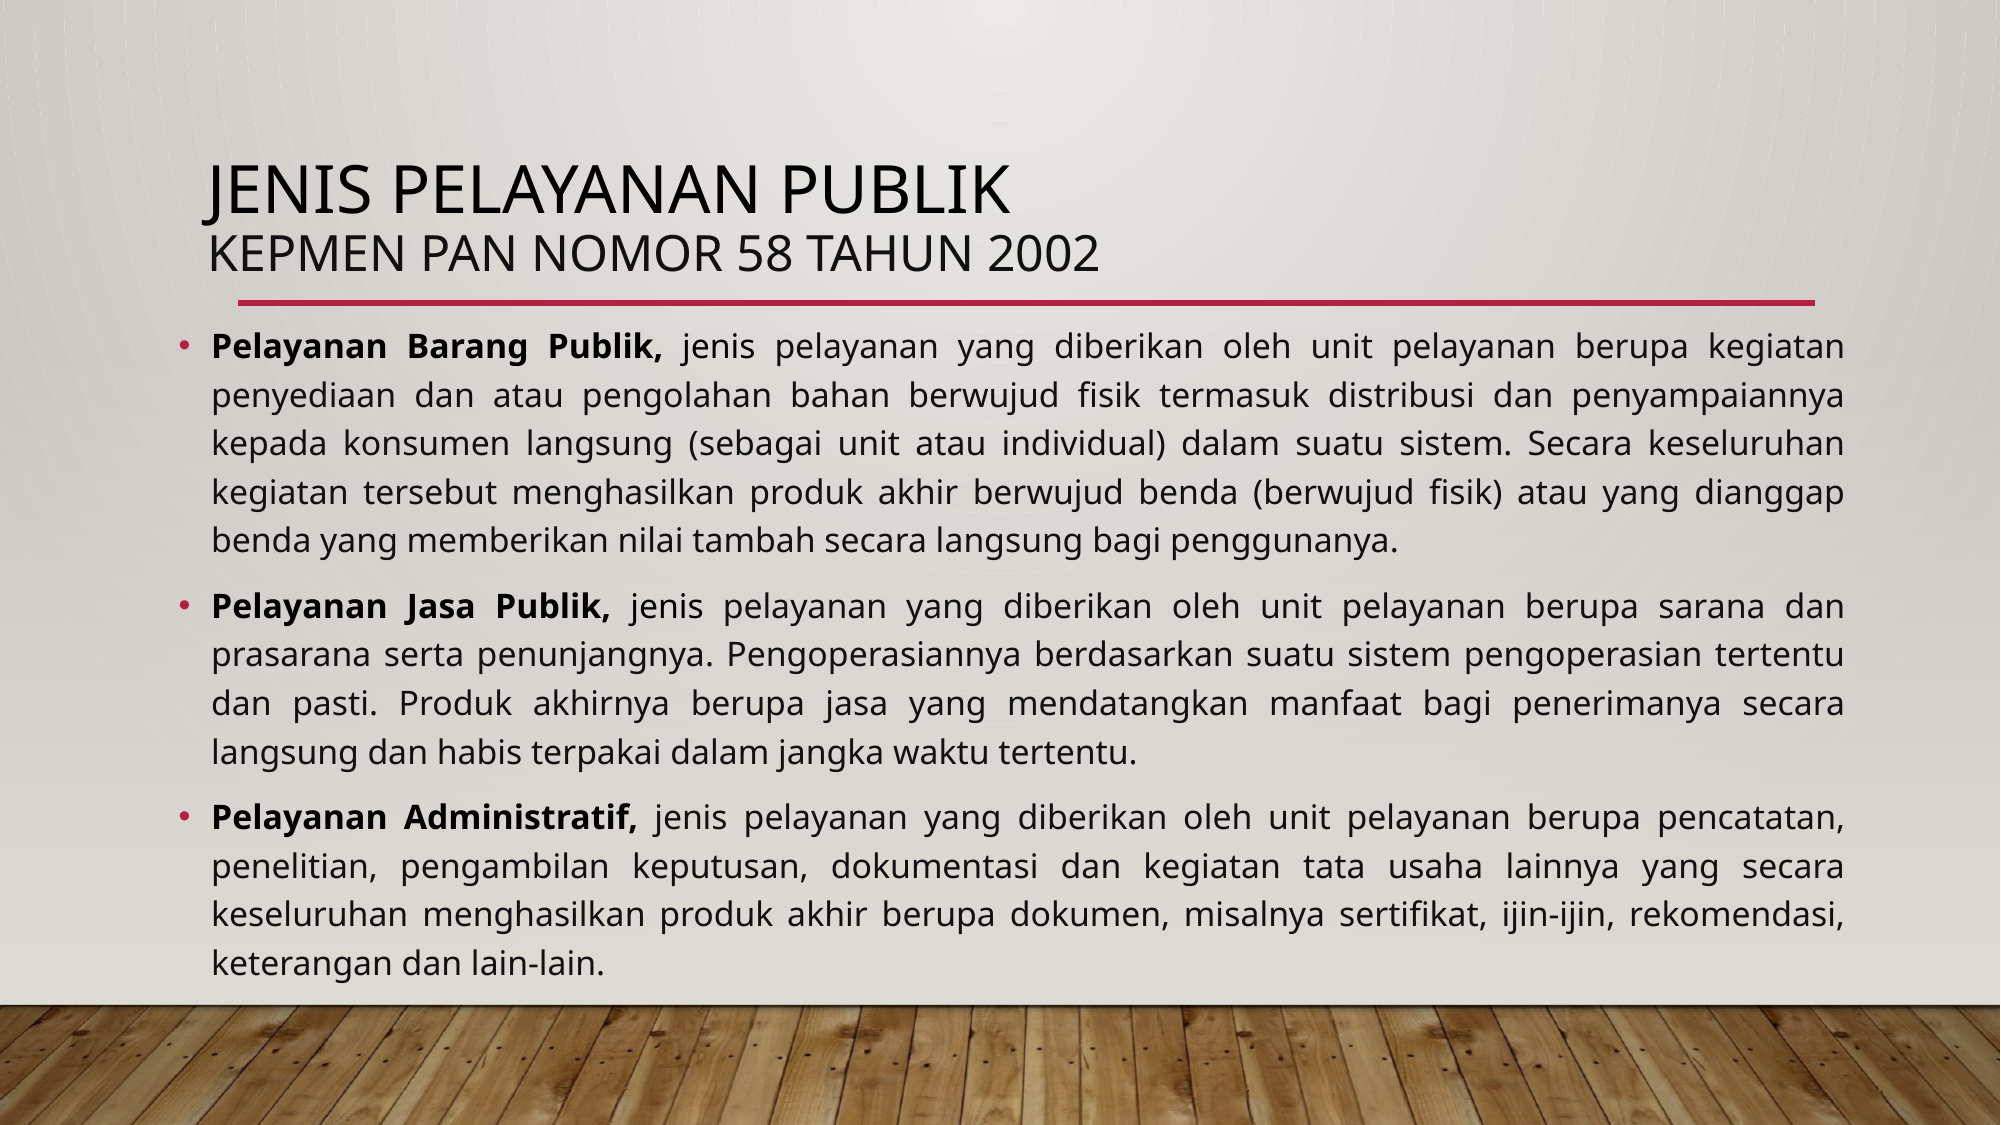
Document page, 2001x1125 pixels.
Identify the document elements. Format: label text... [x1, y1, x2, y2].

title JENIS Pelayanan Publik Kepmen PAN Nomor 58 Tahun 2002 [192, 148, 1768, 309]
list Pelayanan Barang Publik, jenis pelayanan yang diberikan oleh unit pelayanan berupa kegiatan penyediaan dan atau pengolahan bahan berwujud fisik termasuk distribusi dan penyampaiannya kepada konsumen langsung (sebagai unit atau individual) dalam suatu sistem. Secara keseluruhan kegiatan tersebut menghasilkan produk akhir berwujud benda (berwujud fisik) atau yang dianggap benda yang memberikan nilai tambah secara langsung bagi penggunanya. Pelayanan Jasa Publik, jenis pelayanan yang diberikan oleh unit pelayanan berupa sarana dan prasarana serta penunjangnya. Pengoperasiannya berdasarkan suatu sistem pengoperasian tertentu dan pasti. Produk akhirnya berupa jasa yang mendatangkan manfaat bagi penerimanya secara langsung dan habis terpakai dalam jangka waktu tertentu. Pelayanan Administratif, jenis pelayanan yang diberikan oleh unit pelayanan berupa pencatatan, penelitian, pengambilan keputusan, dokumentasi dan kegiatan tata usaha lainnya yang secara keseluruhan menghasilkan produk akhir berupa dokumen, misalnya sertifikat, ijin-ijin, rekomendasi, keterangan dan lain-lain. [163, 309, 1861, 999]
picture [0, 1005, 2000, 1125]
